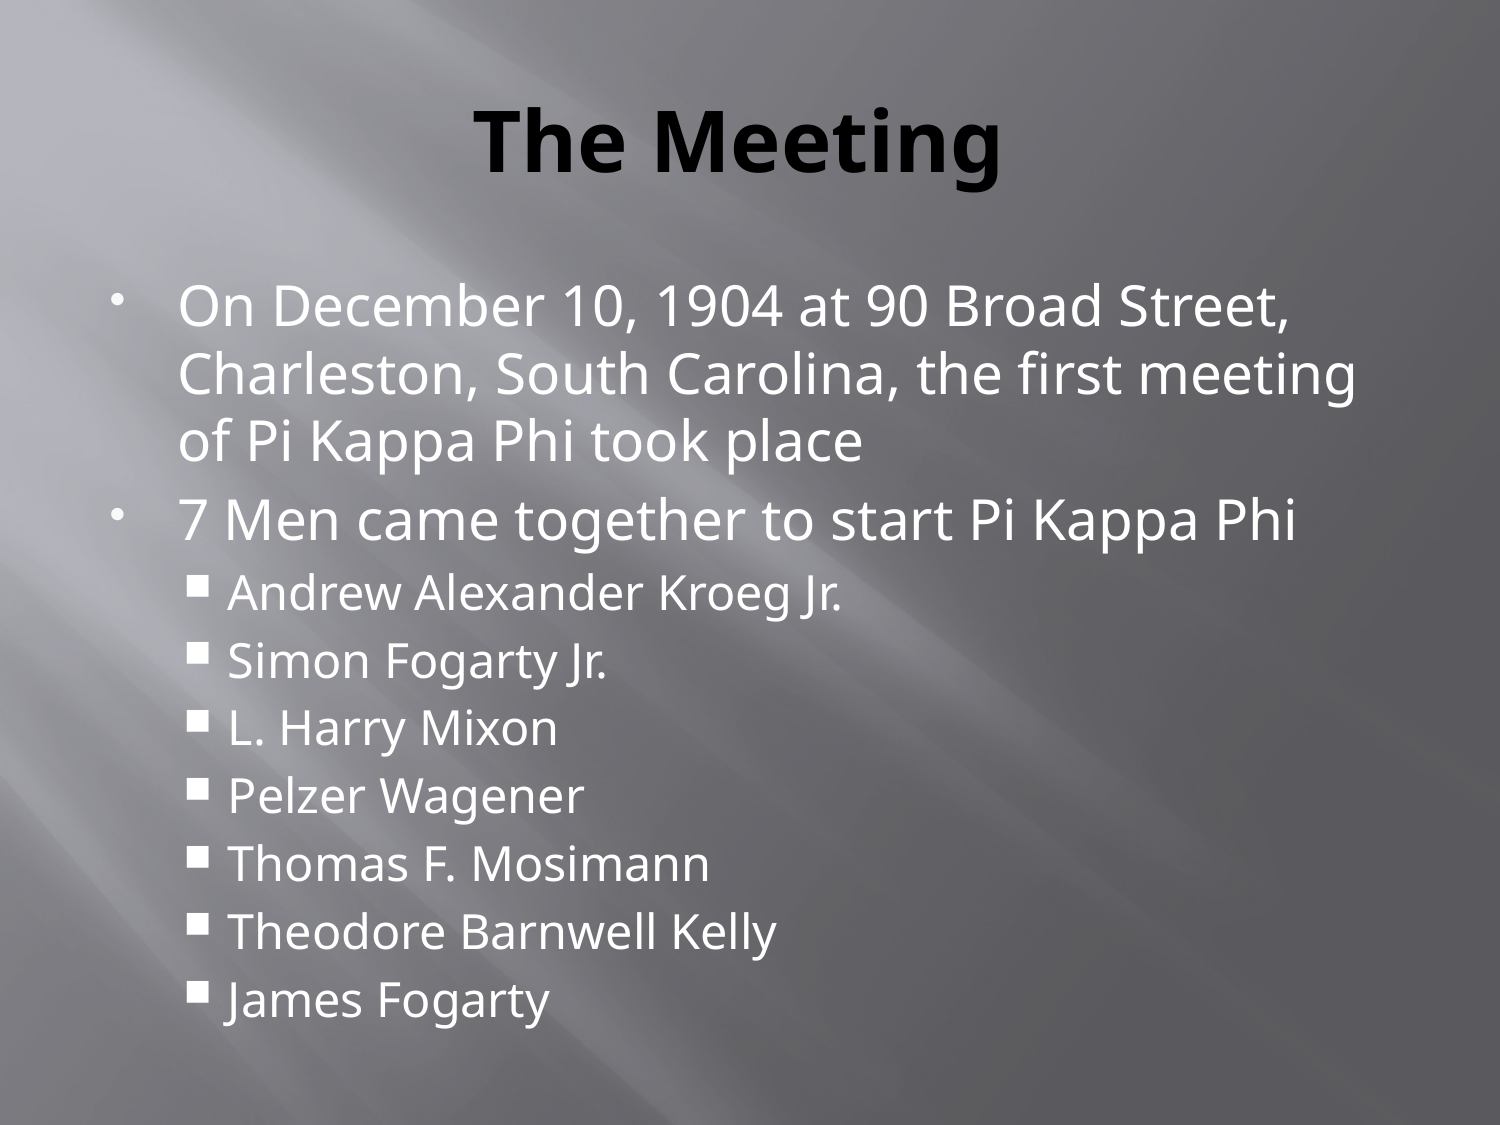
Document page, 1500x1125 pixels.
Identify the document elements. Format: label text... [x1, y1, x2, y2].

list On December 10, 1904 at 90 Broad Street, Charleston, South Carolina, the first meeting of Pi Kappa Phi took place 7 Men came together to start Pi Kappa Phi Andrew Alexander Kroeg Jr. Simon Fogarty Jr. L. Harry Mixon Pelzer Wagener Thomas F. Mosimann Theodore Barnwell Kelly James Fogarty [75, 262, 1425, 1035]
title The Meeting [75, 45, 1425, 233]
